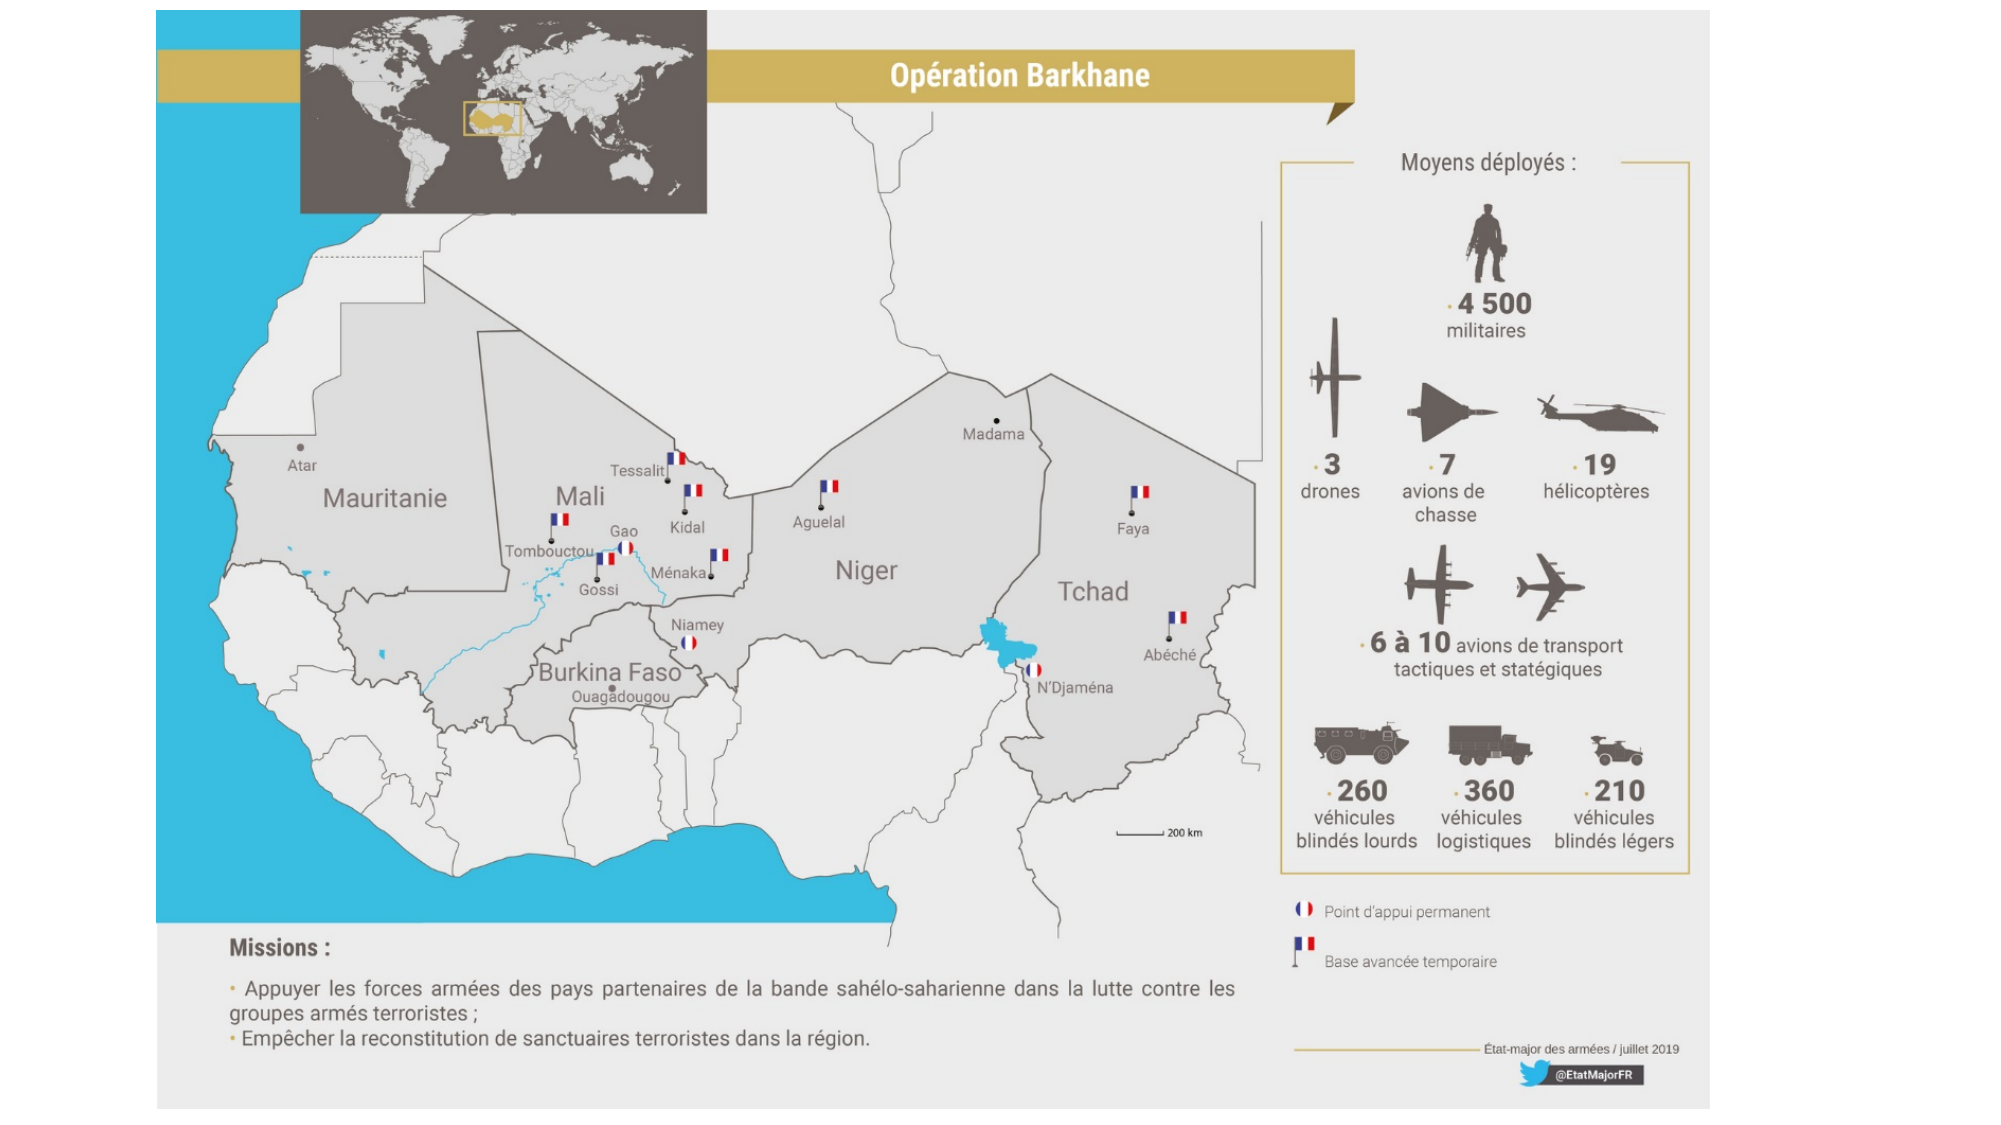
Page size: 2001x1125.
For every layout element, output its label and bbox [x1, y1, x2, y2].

list [156, 10, 1710, 1109]
